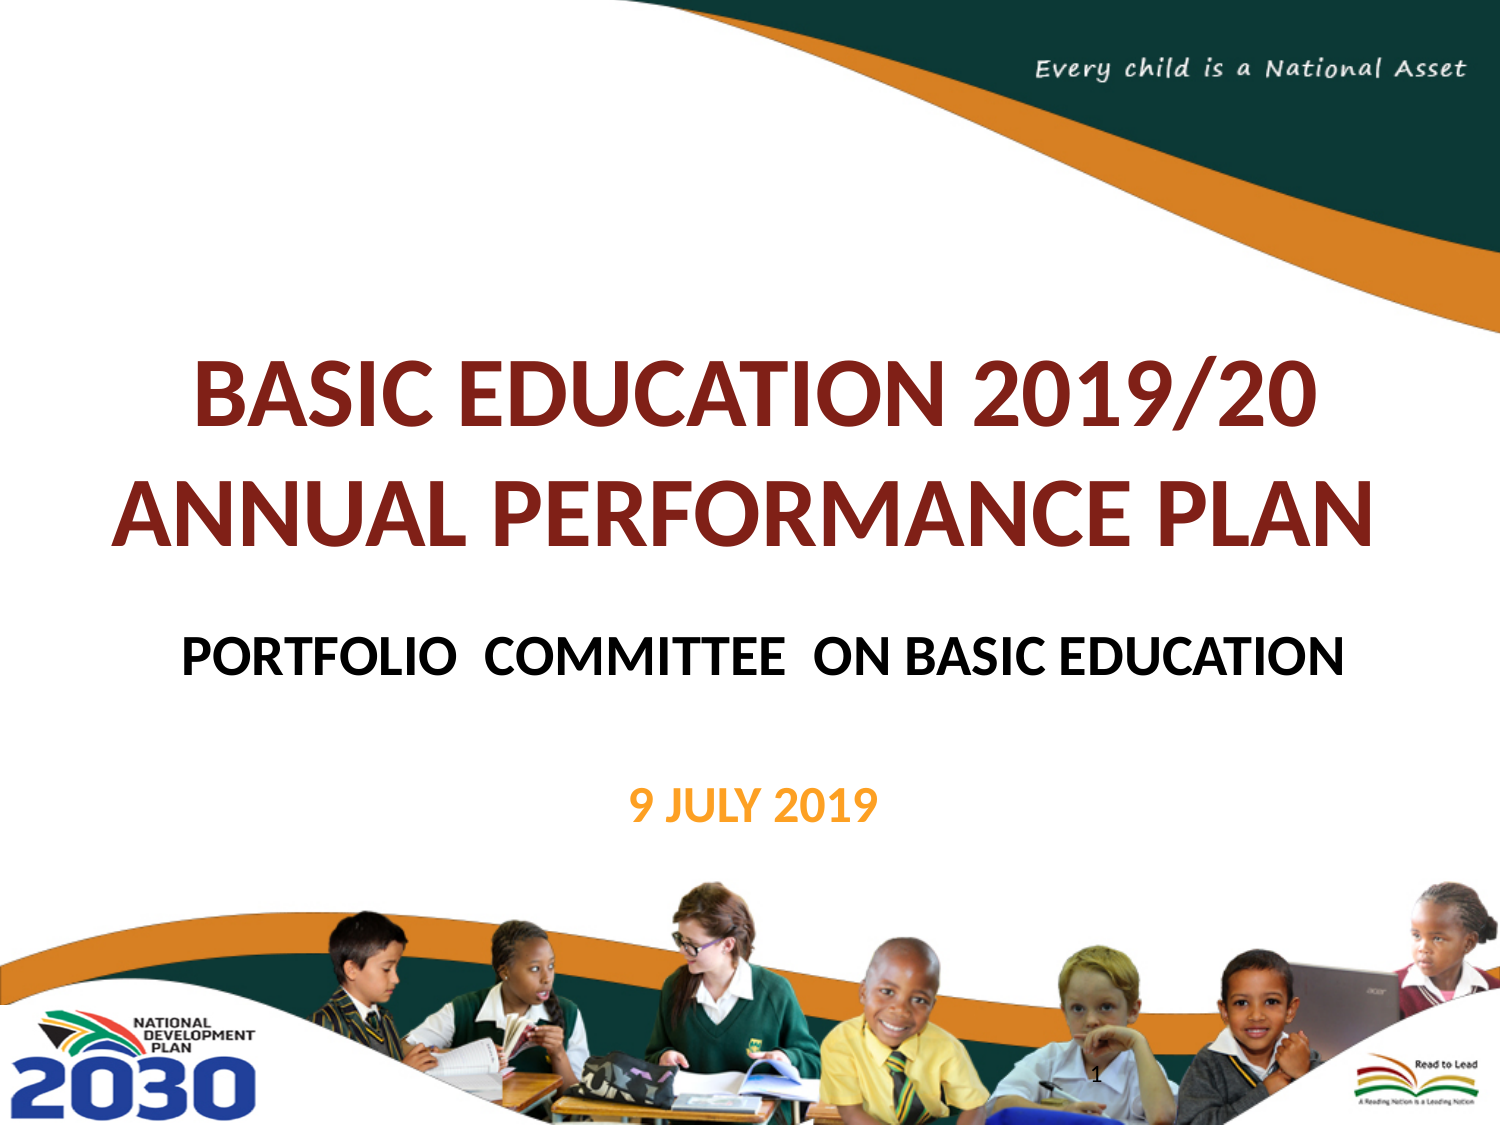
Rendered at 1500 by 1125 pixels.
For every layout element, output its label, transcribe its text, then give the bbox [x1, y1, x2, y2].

picture [0, 0, 1500, 1125]
slide_number 1 [1074, 1042, 1425, 1103]
title BASIC EDUCATION 2019/20 ANNUAL PERFORMANCE PLAN [29, 326, 1483, 568]
subtitle PORTFOLIO COMMITTEE ON BASIC EDUCATION 9 JULY 2019 [17, 609, 1500, 870]
